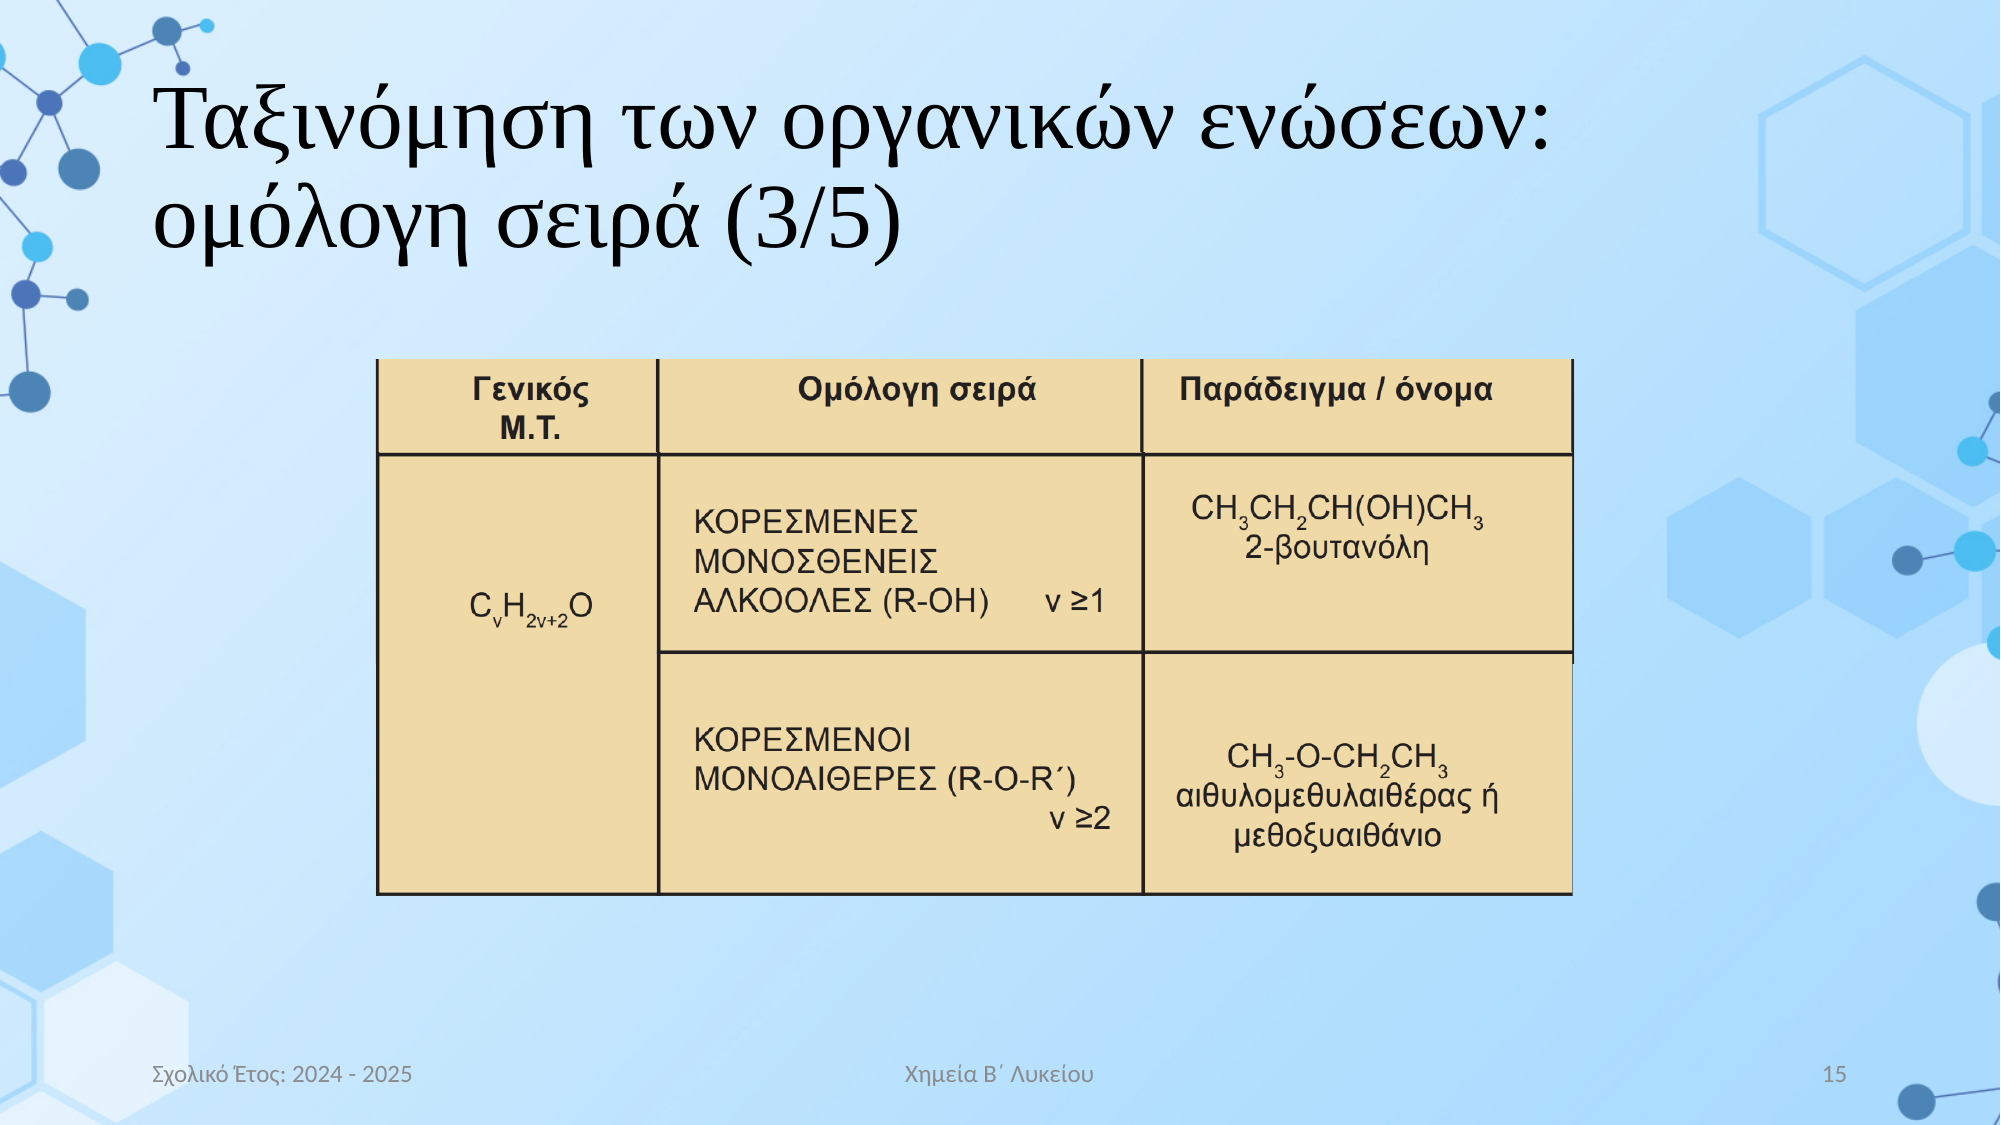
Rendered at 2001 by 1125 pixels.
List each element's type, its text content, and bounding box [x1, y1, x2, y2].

title Ταξινόμηση των οργανικών ενώσεων: ομόλογη σειρά (3/5) [137, 59, 1863, 278]
slide_number Σχολικό Έτος: 2024 - 2025 [137, 1042, 588, 1103]
picture [375, 359, 1575, 896]
slide_number 15 [1412, 1042, 1863, 1103]
footer Χημεία Β΄ Λυκείου [662, 1042, 1338, 1103]
